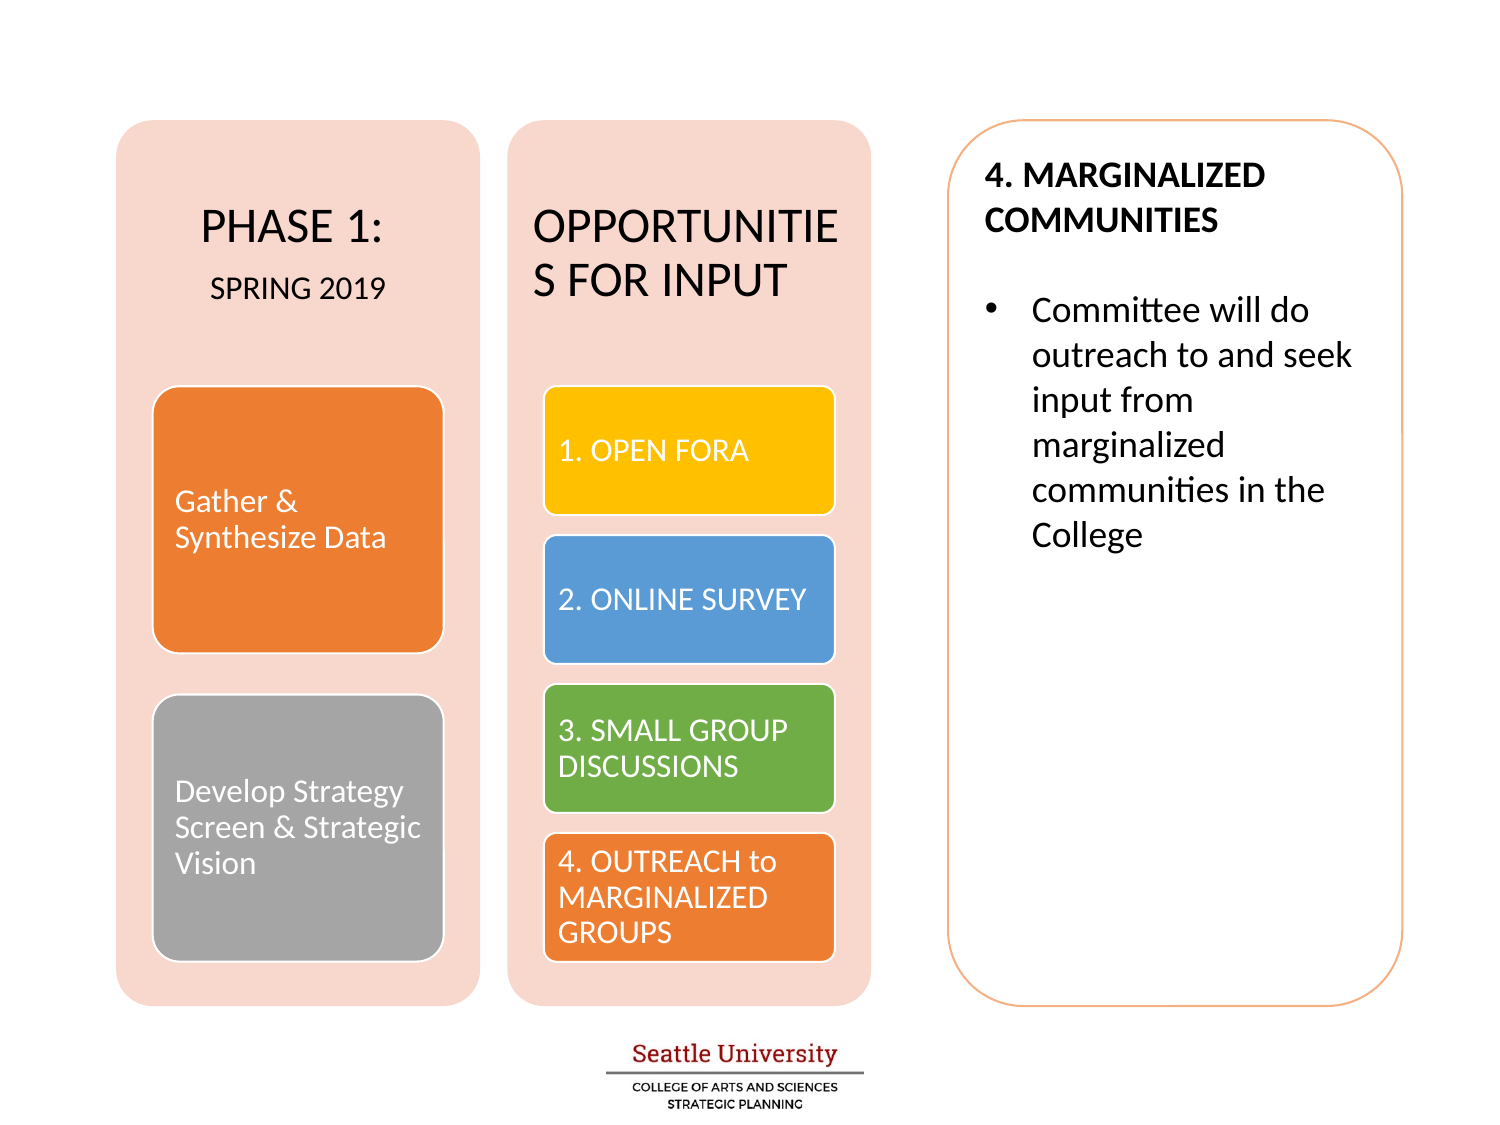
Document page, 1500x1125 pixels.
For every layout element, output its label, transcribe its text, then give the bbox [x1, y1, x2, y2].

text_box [115, 120, 872, 1007]
text_box 4. MARGINALIZED COMMUNITIES Committee will do outreach to and seek input from marginalized communities in the College [947, 119, 1404, 1008]
picture [606, 1029, 864, 1116]
